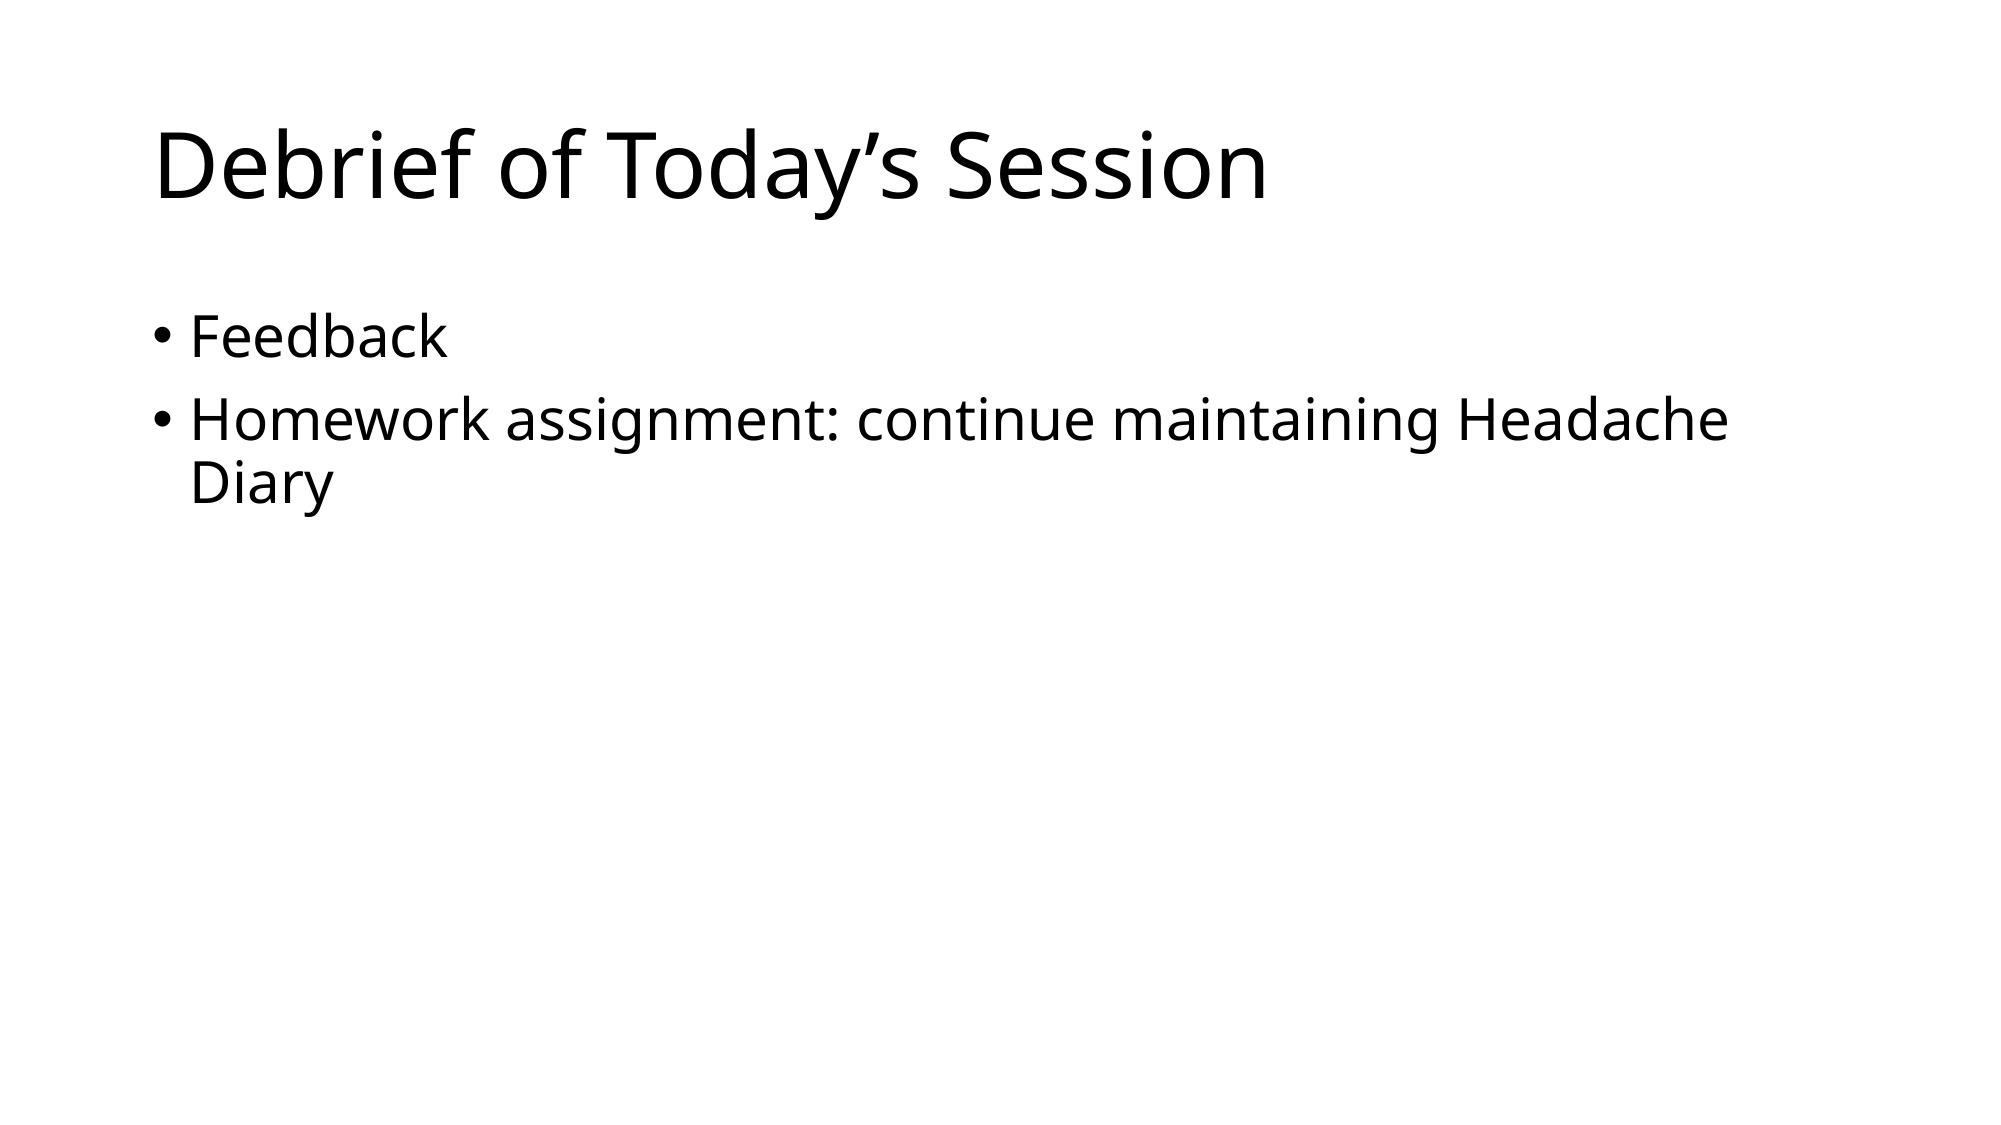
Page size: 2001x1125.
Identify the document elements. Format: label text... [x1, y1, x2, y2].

title Debrief of Today’s Session [137, 59, 1863, 278]
list Feedback Homework assignment: continue maintaining Headache Diary [137, 299, 1863, 1014]
